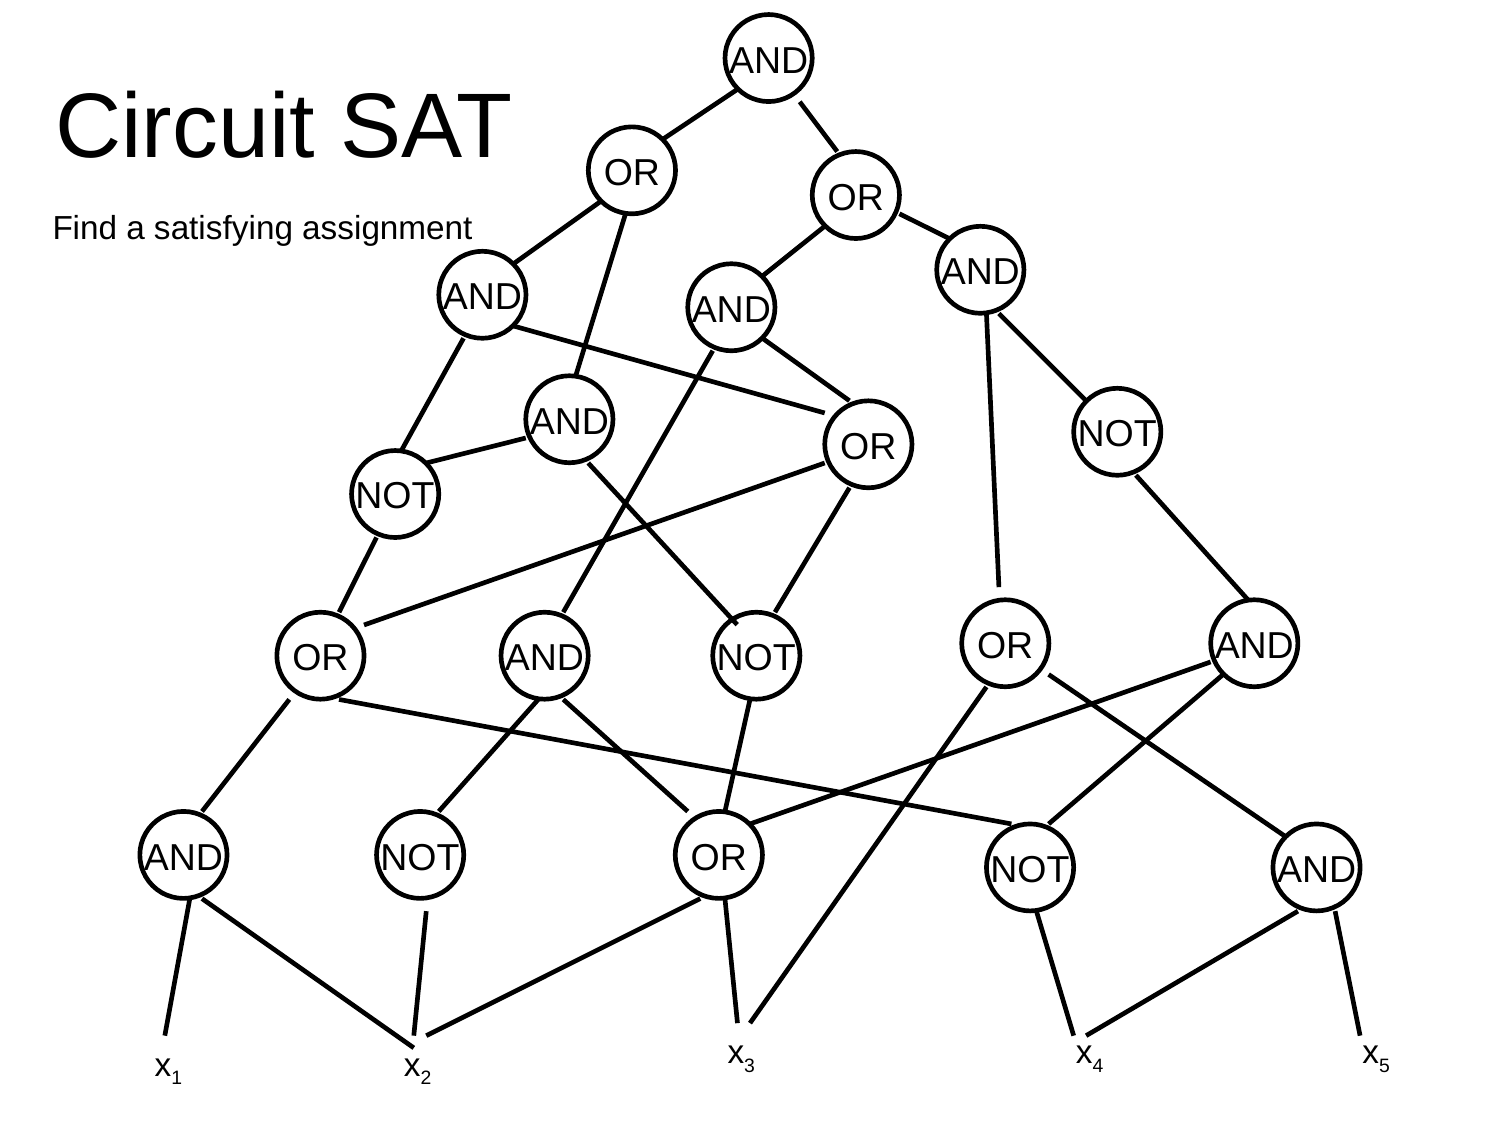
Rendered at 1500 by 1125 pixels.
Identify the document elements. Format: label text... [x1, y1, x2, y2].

text_box x5 [1347, 1023, 1410, 1084]
text_box AND [1272, 823, 1361, 911]
text_box AND [139, 811, 228, 899]
text_box AND [501, 612, 589, 700]
text_box NOT [712, 612, 800, 700]
text_box OR [812, 151, 900, 239]
text_box NOT [351, 450, 439, 538]
text_box x3 [712, 1023, 775, 1084]
text_box AND [725, 14, 813, 102]
text_box AND [438, 251, 527, 339]
text_box OR [961, 599, 1049, 687]
text_box OR [276, 612, 365, 700]
text_box OR [588, 126, 676, 214]
text_box Find a satisfying assignment [37, 198, 489, 254]
text_box OR [675, 811, 763, 899]
title Circuit SAT [40, 27, 1391, 215]
text_box x1 [139, 1035, 202, 1096]
text_box OR [824, 400, 912, 488]
text_box NOT [986, 823, 1074, 911]
text_box x4 [1061, 1023, 1124, 1084]
text_box NOT [1073, 388, 1161, 476]
text_box AND [525, 375, 613, 463]
text_box NOT [376, 811, 464, 899]
text_box AND [687, 263, 775, 351]
text_box AND [1210, 599, 1298, 687]
text_box AND [936, 226, 1024, 314]
text_box x2 [388, 1035, 452, 1096]
